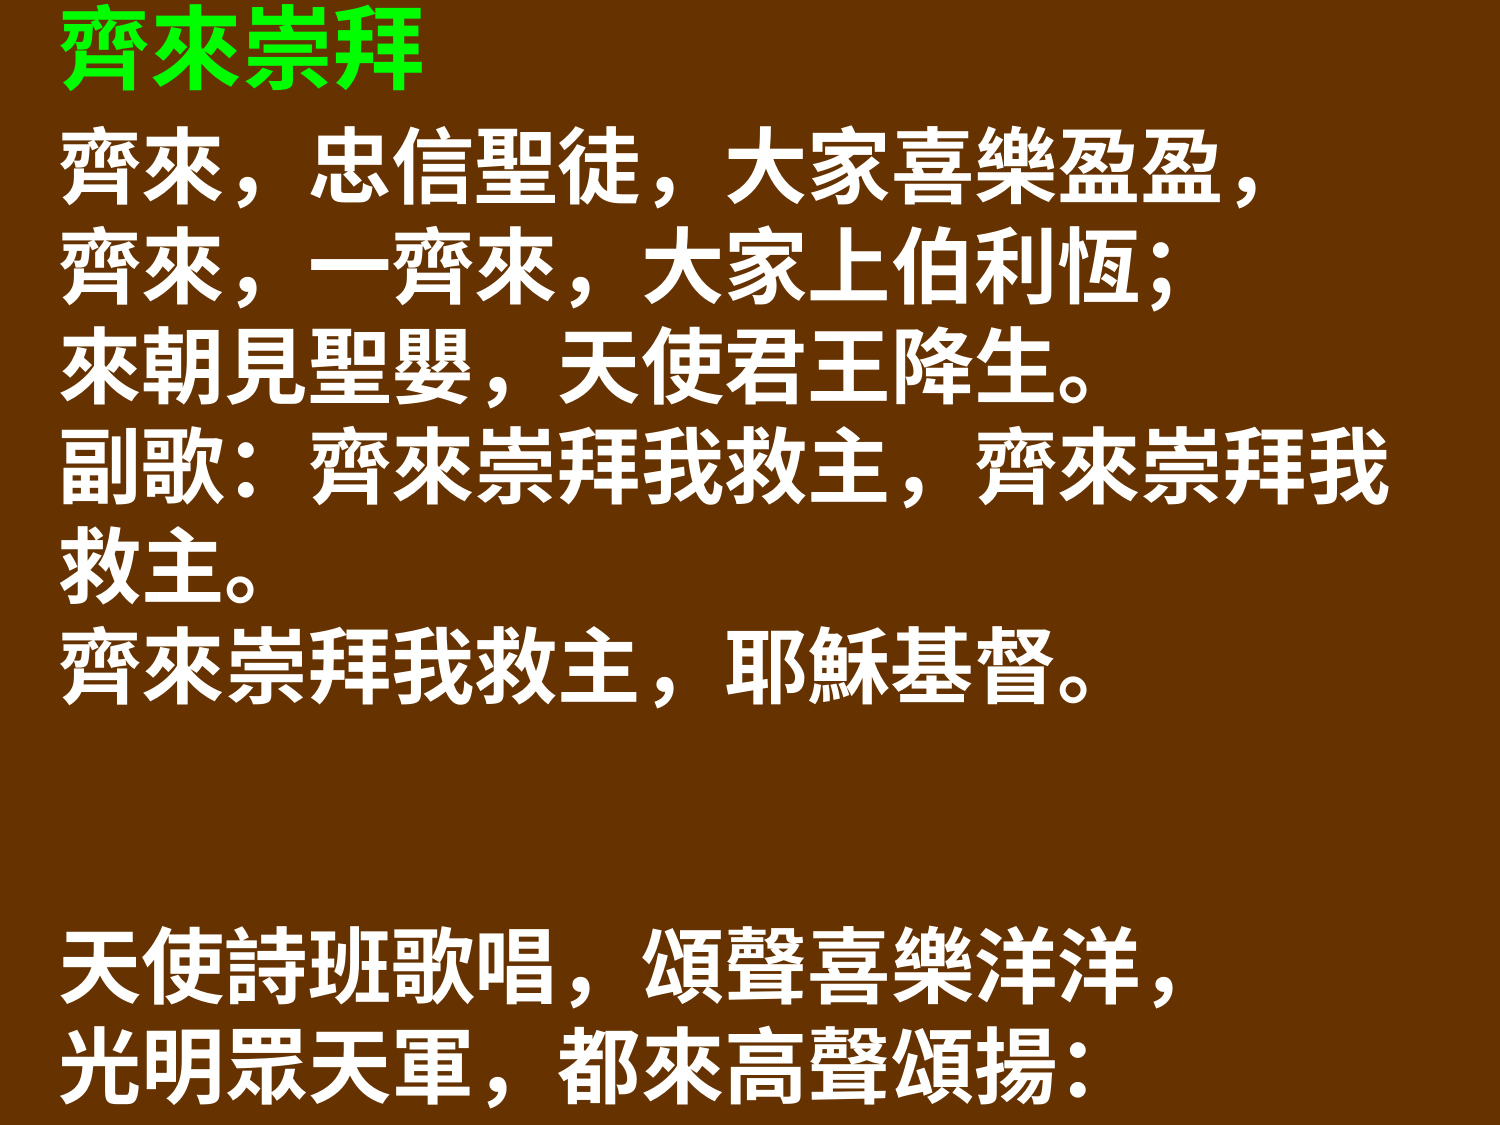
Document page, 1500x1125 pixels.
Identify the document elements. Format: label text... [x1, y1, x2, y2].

text_box 齊來崇拜 齊來，忠信聖徒，大家喜樂盈盈， 齊來，一齊來，大家上伯利恆； 來朝見聖嬰，天使君王降生。 副歌：齊來崇拜我救主，齊來崇拜我救主。 齊來崇拜我救主，耶穌基督。 天使詩班歌唱，頌聲喜樂洋洋， 光明眾天軍，都來高聲頌揚： 「在至高之處，榮耀歸與真神。」 [24, 0, 1463, 1125]
